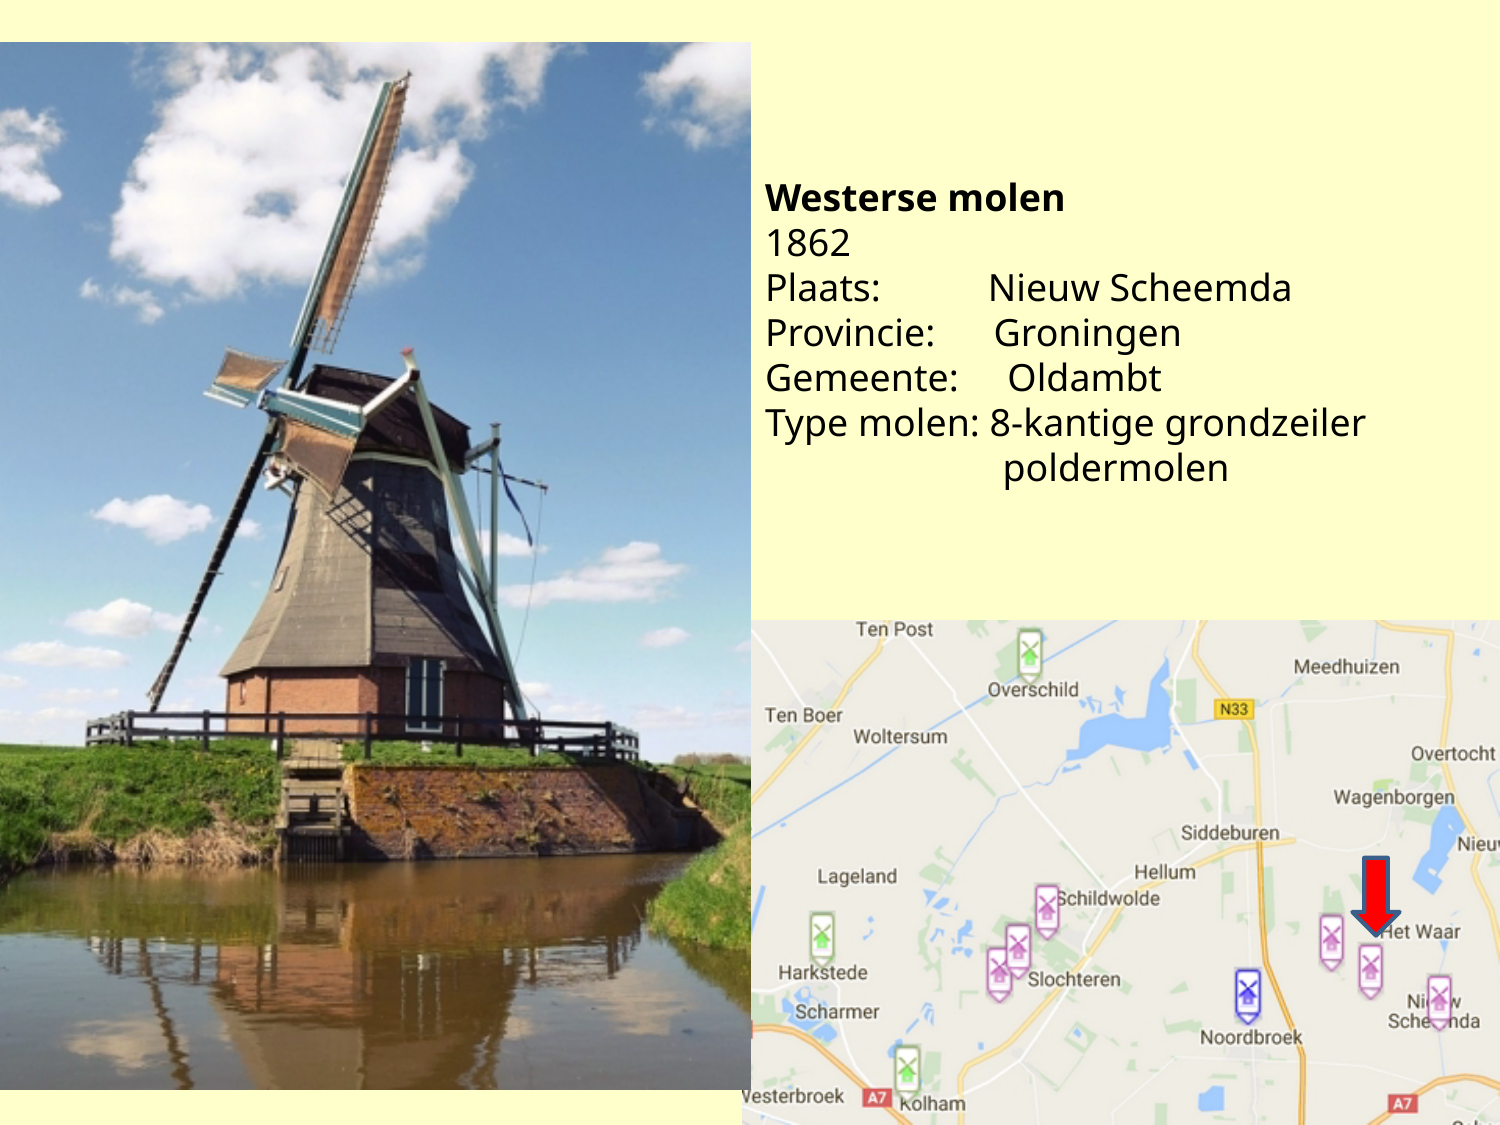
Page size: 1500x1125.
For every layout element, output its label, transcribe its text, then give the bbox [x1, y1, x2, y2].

picture [0, 42, 1500, 1125]
text_box Westerse molen 1862 Plaats: Nieuw Scheemda Provincie: Groningen Gemeente: Oldambt Type molen: 8-kantige grondzeiler poldermolen [756, 166, 1500, 541]
